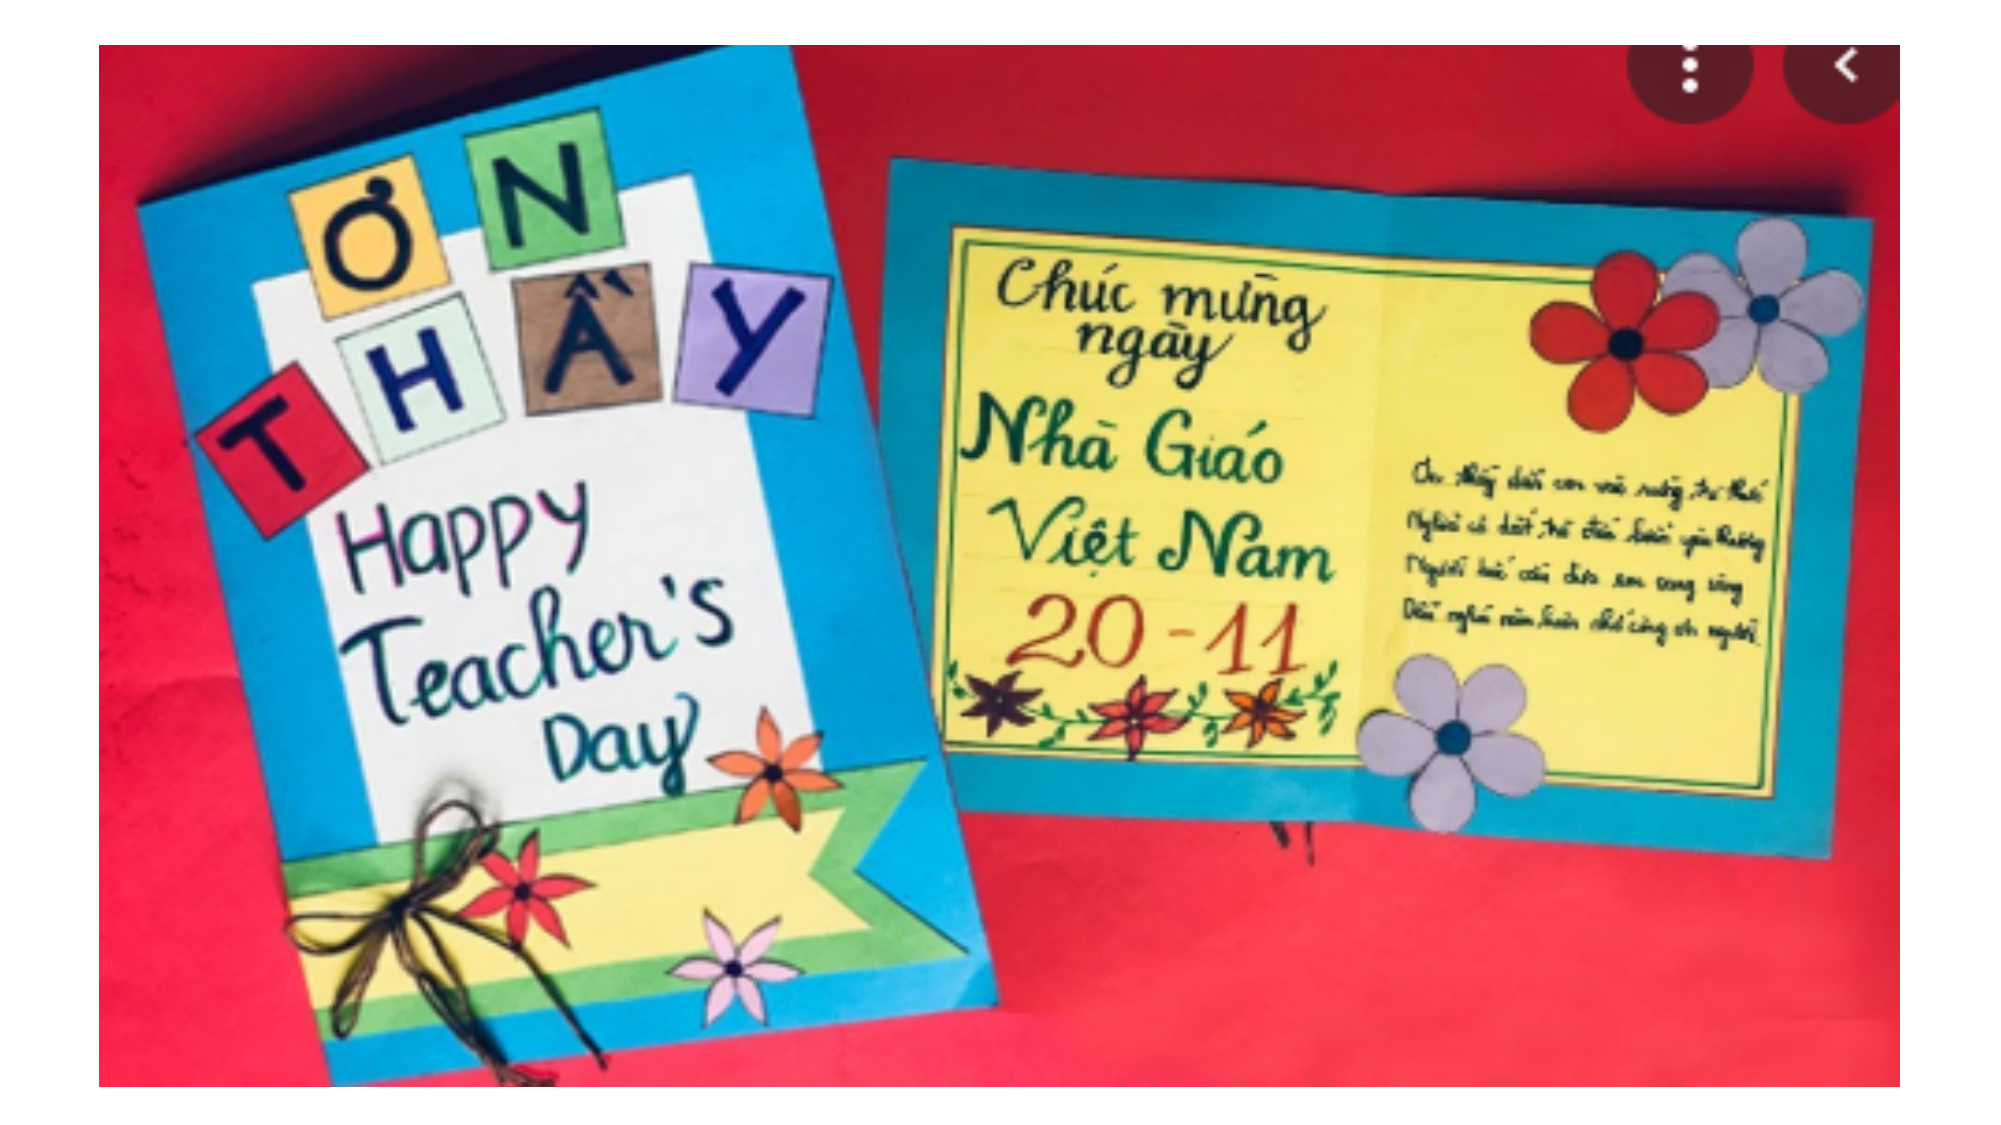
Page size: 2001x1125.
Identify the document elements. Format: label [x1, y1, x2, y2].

list [99, 44, 1901, 1087]
